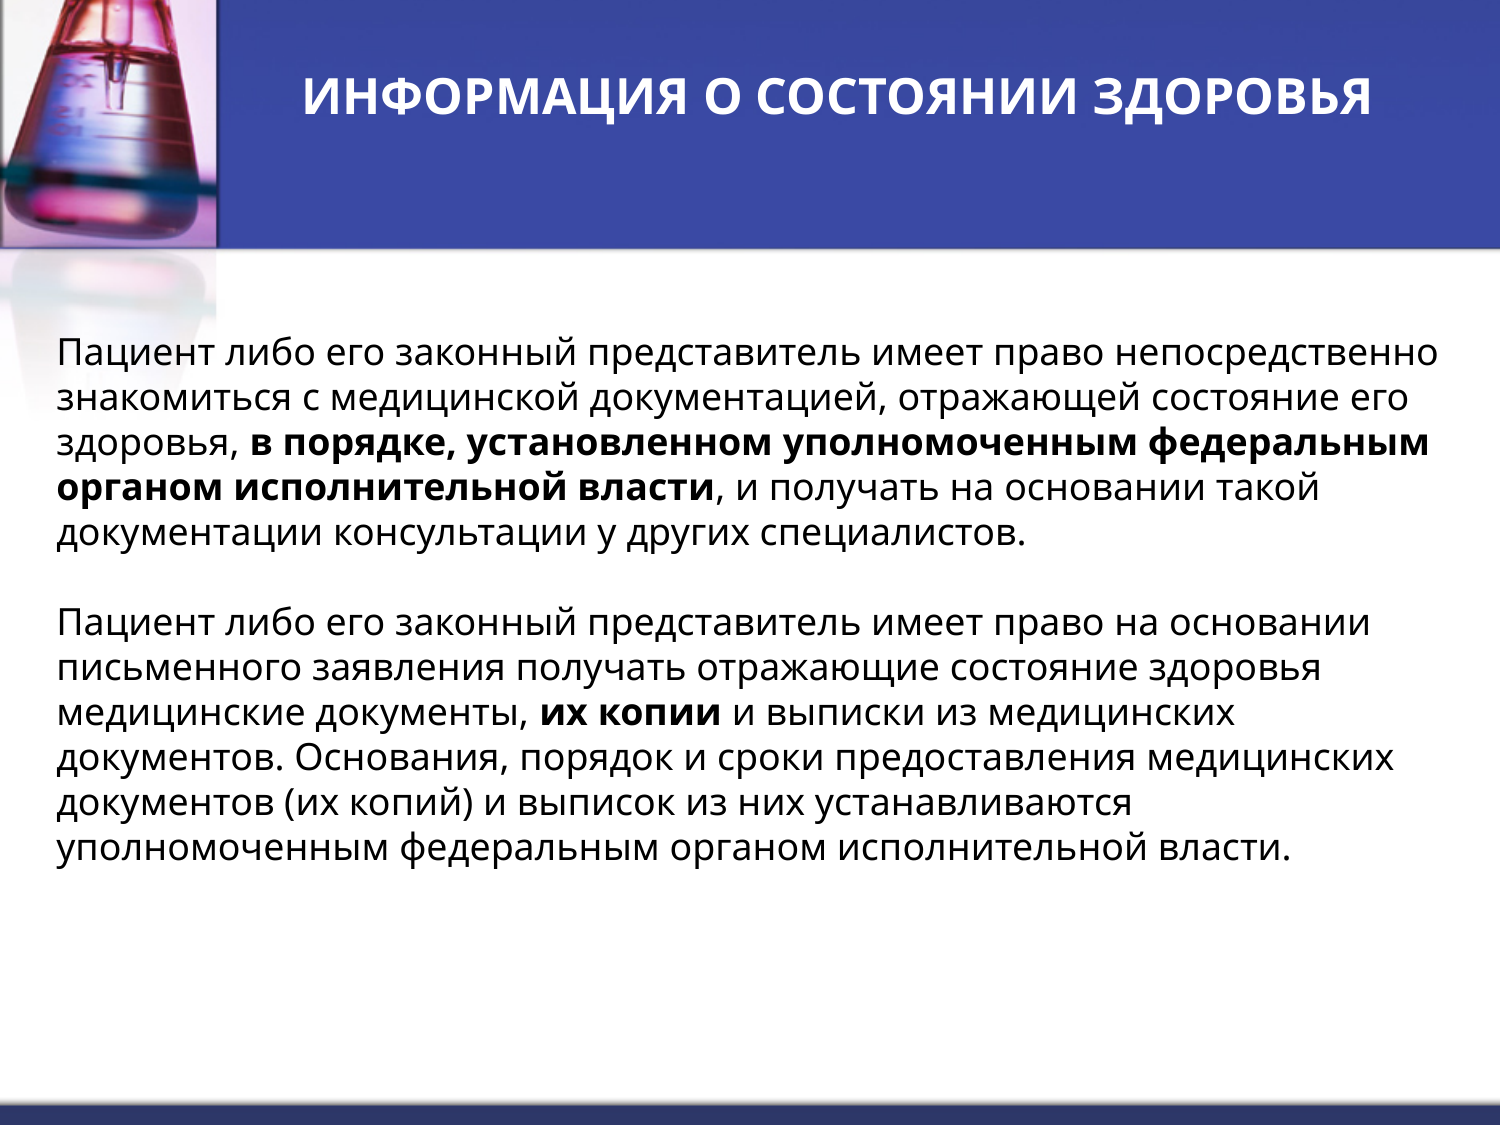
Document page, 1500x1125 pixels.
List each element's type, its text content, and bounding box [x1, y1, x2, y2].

list Пациент либо его законный представитель имеет право непосредственно знакомиться с медицинской документацией, отражающей состояние его здоровья, в порядке, установленном уполномоченным федеральным органом исполнительной власти, и получать на основании такой документации консультации у других специалистов. Пациент либо его законный представитель имеет право на основании письменного заявления получать отражающие состояние здоровья медицинские документы, их копии и выписки из медицинских документов. Основания, порядок и сроки предоставления медицинских документов (их копий) и выписок из них устанавливаются уполномоченным федеральным органом исполнительной власти. [41, 274, 1471, 1076]
title ИНФОРМАЦИЯ О СОСТОЯНИИ ЗДОРОВЬЯ [224, 18, 1451, 274]
picture [0, 0, 1500, 1125]
